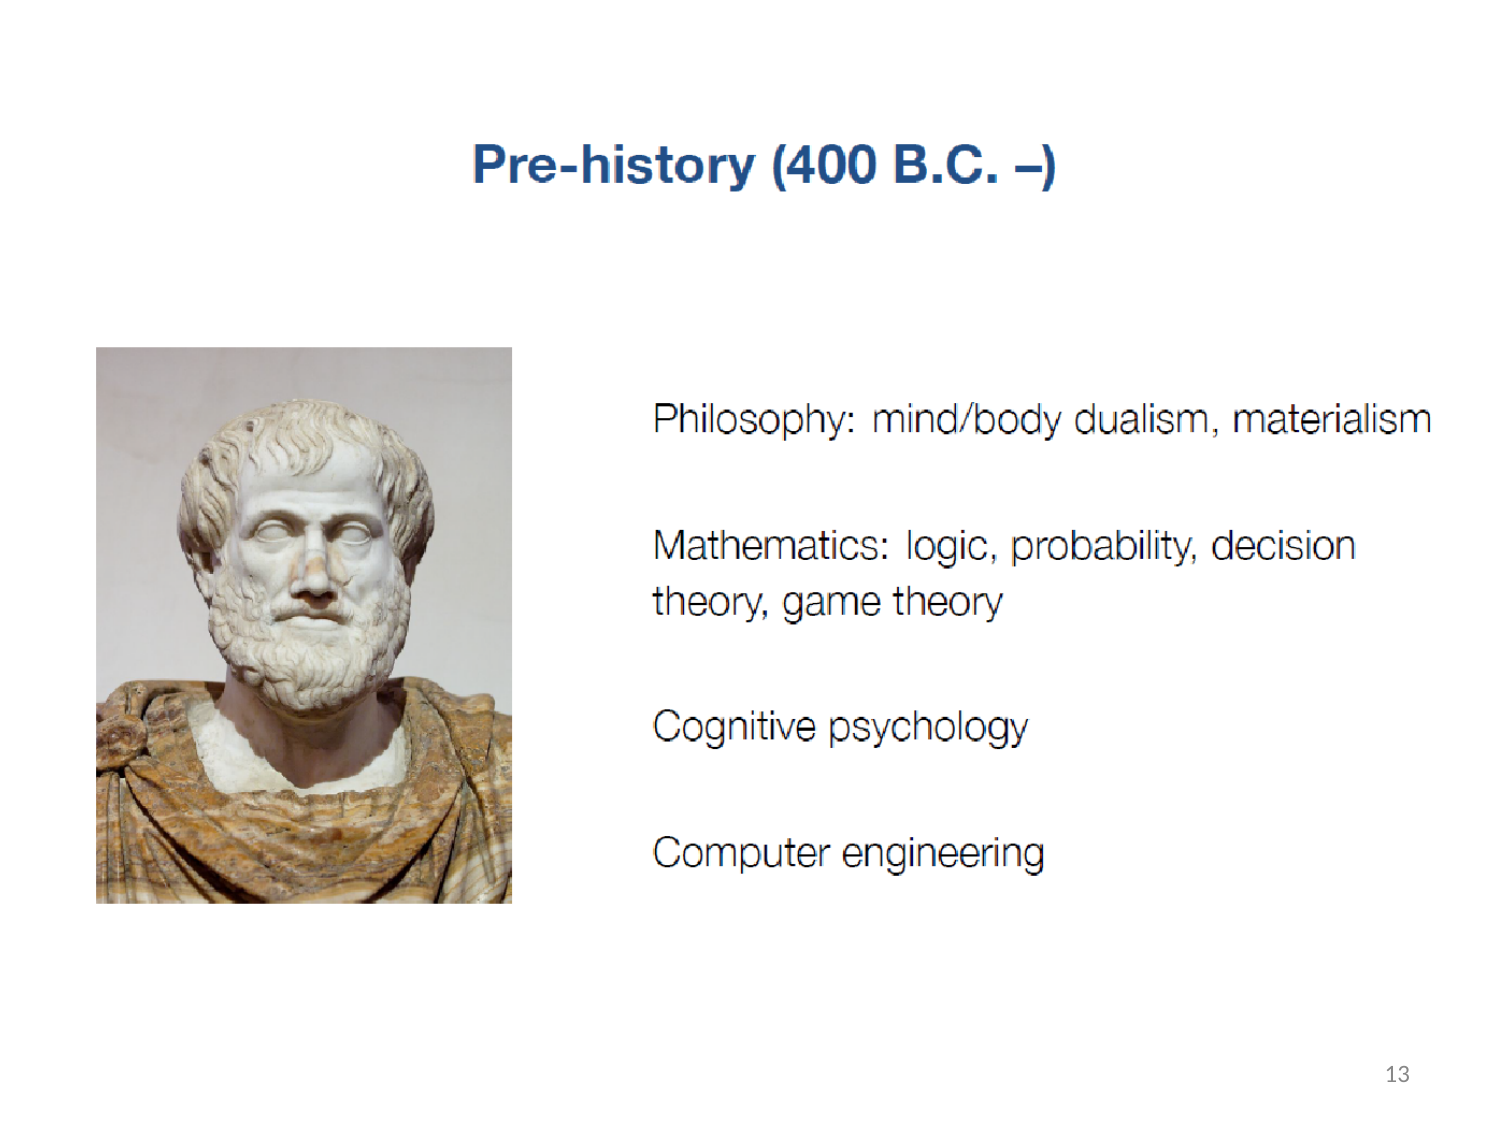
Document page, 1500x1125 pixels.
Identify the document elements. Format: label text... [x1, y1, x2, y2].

picture [80, 112, 1459, 951]
slide_number ‹#› [1074, 1042, 1425, 1103]
